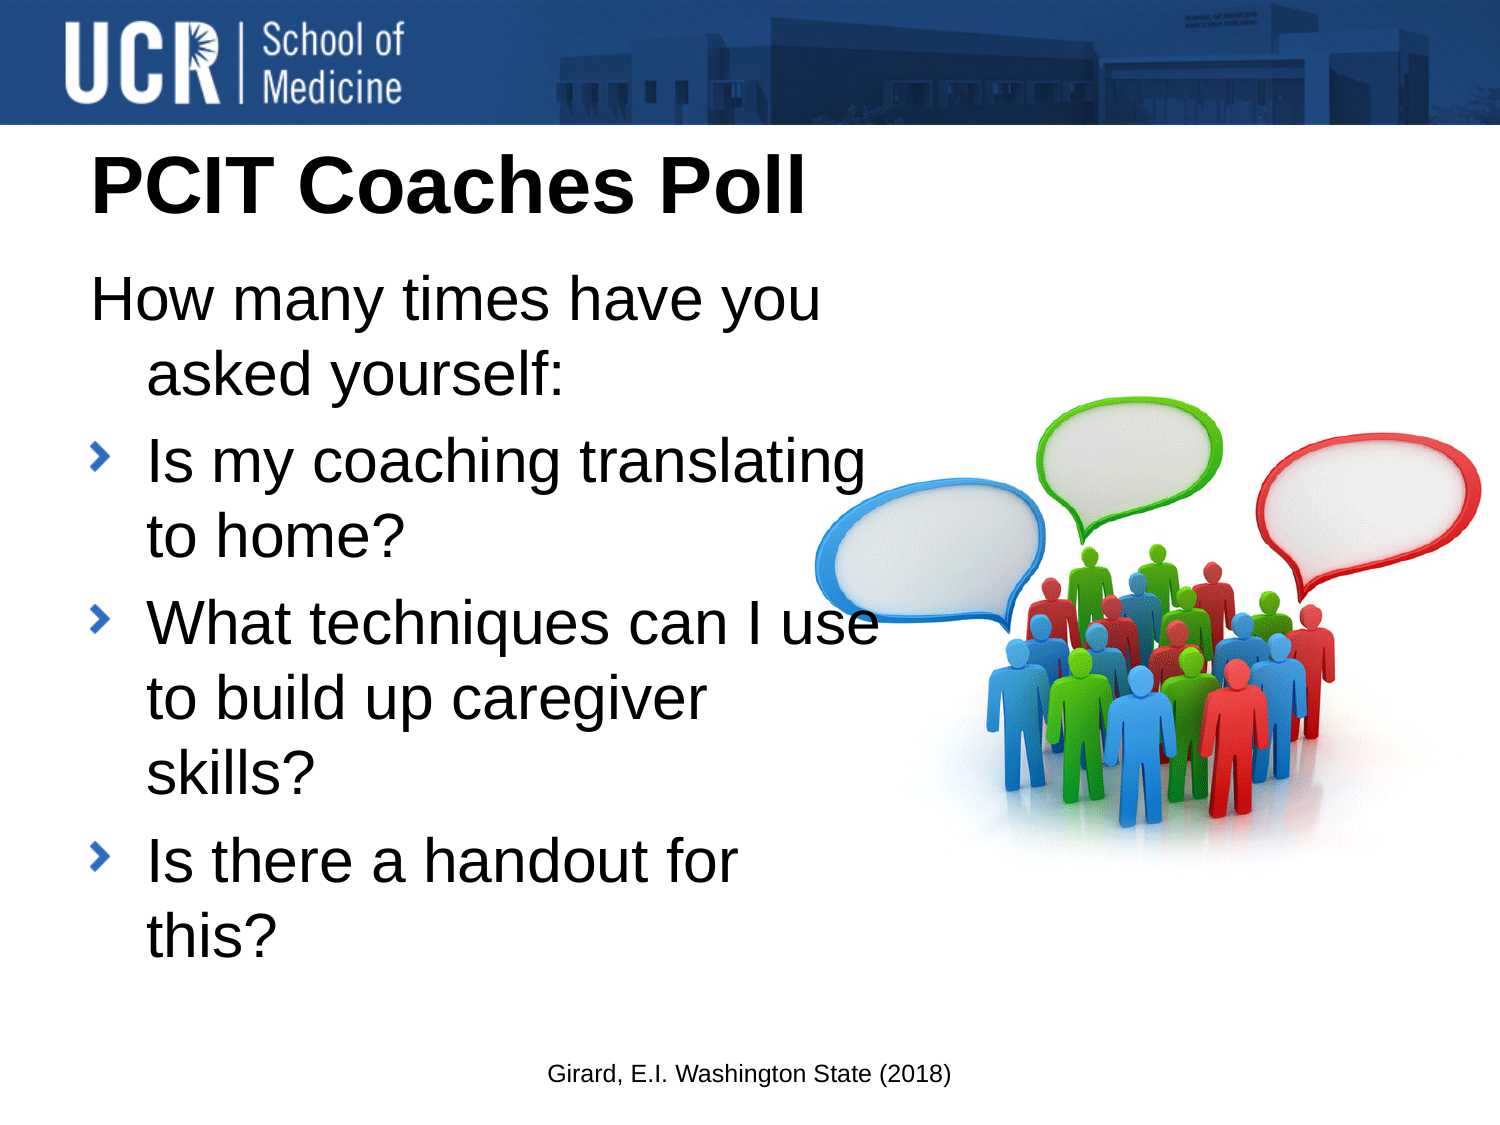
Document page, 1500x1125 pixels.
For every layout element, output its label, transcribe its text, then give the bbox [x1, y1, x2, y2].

picture [0, 0, 1500, 125]
picture [90, 441, 114, 473]
title PCIT Coaches Poll [75, 112, 1425, 238]
picture [90, 604, 114, 635]
picture [792, 374, 1500, 880]
list How many times have you asked yourself: Is my coaching translating to home? What techniques can I use to build up caregiver skills? Is there a handout for this? [75, 249, 900, 1025]
picture [90, 841, 114, 873]
footer Girard, E.I. Washington State (2018) [512, 1050, 988, 1100]
